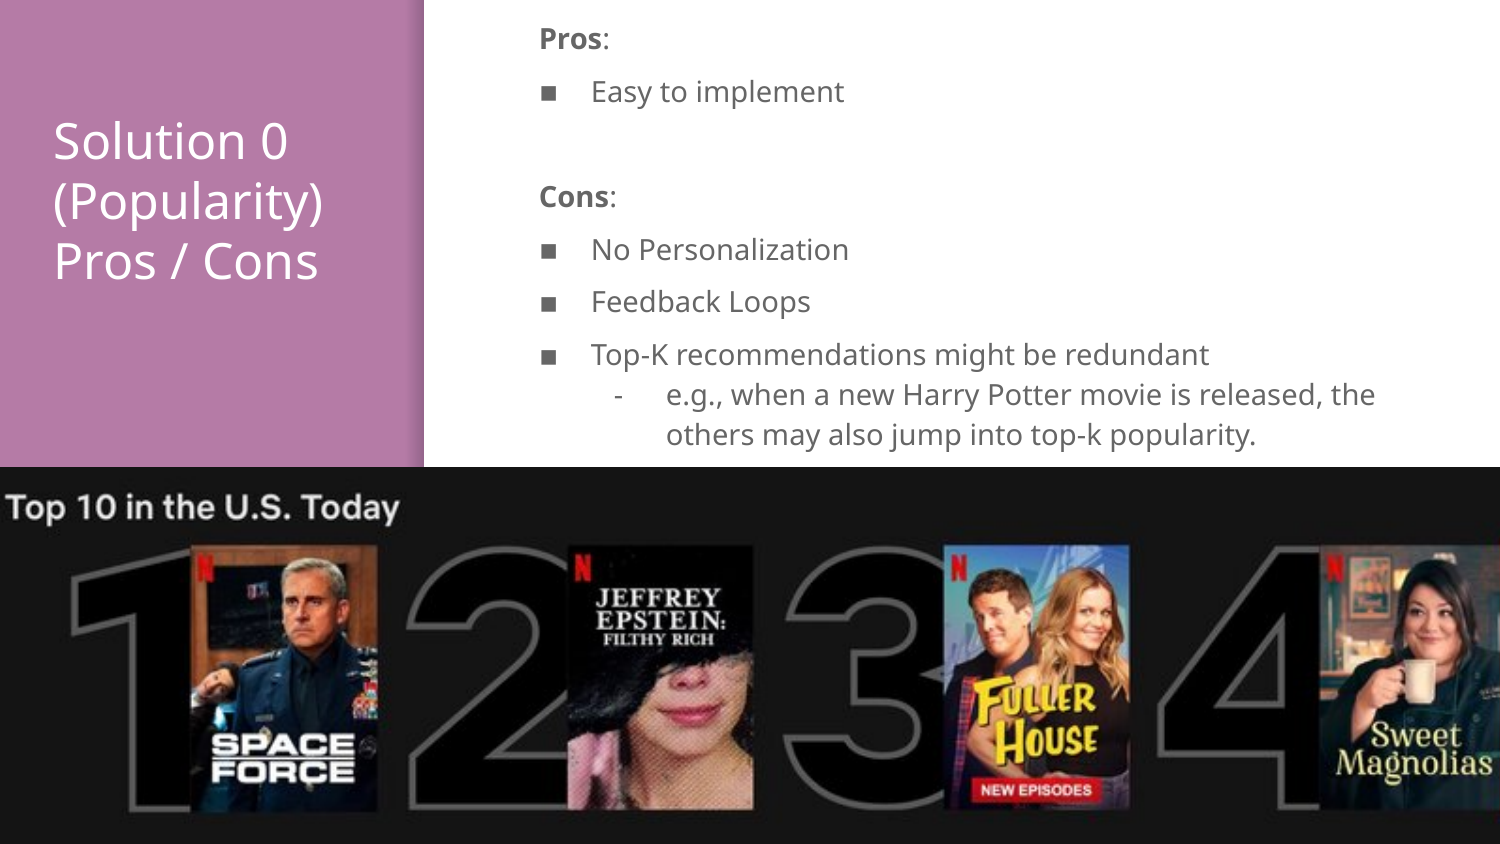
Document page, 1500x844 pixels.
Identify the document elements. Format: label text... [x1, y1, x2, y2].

list Pros: Easy to implement Cons: No Personalization Feedback Loops Top-K recommendations might be redundant e.g., when a new Harry Potter movie is released, the others may also jump into top-k popularity. [500, 0, 1419, 440]
picture [0, 466, 1500, 844]
title Solution 0 (Popularity) Pros / Cons [38, 94, 375, 465]
